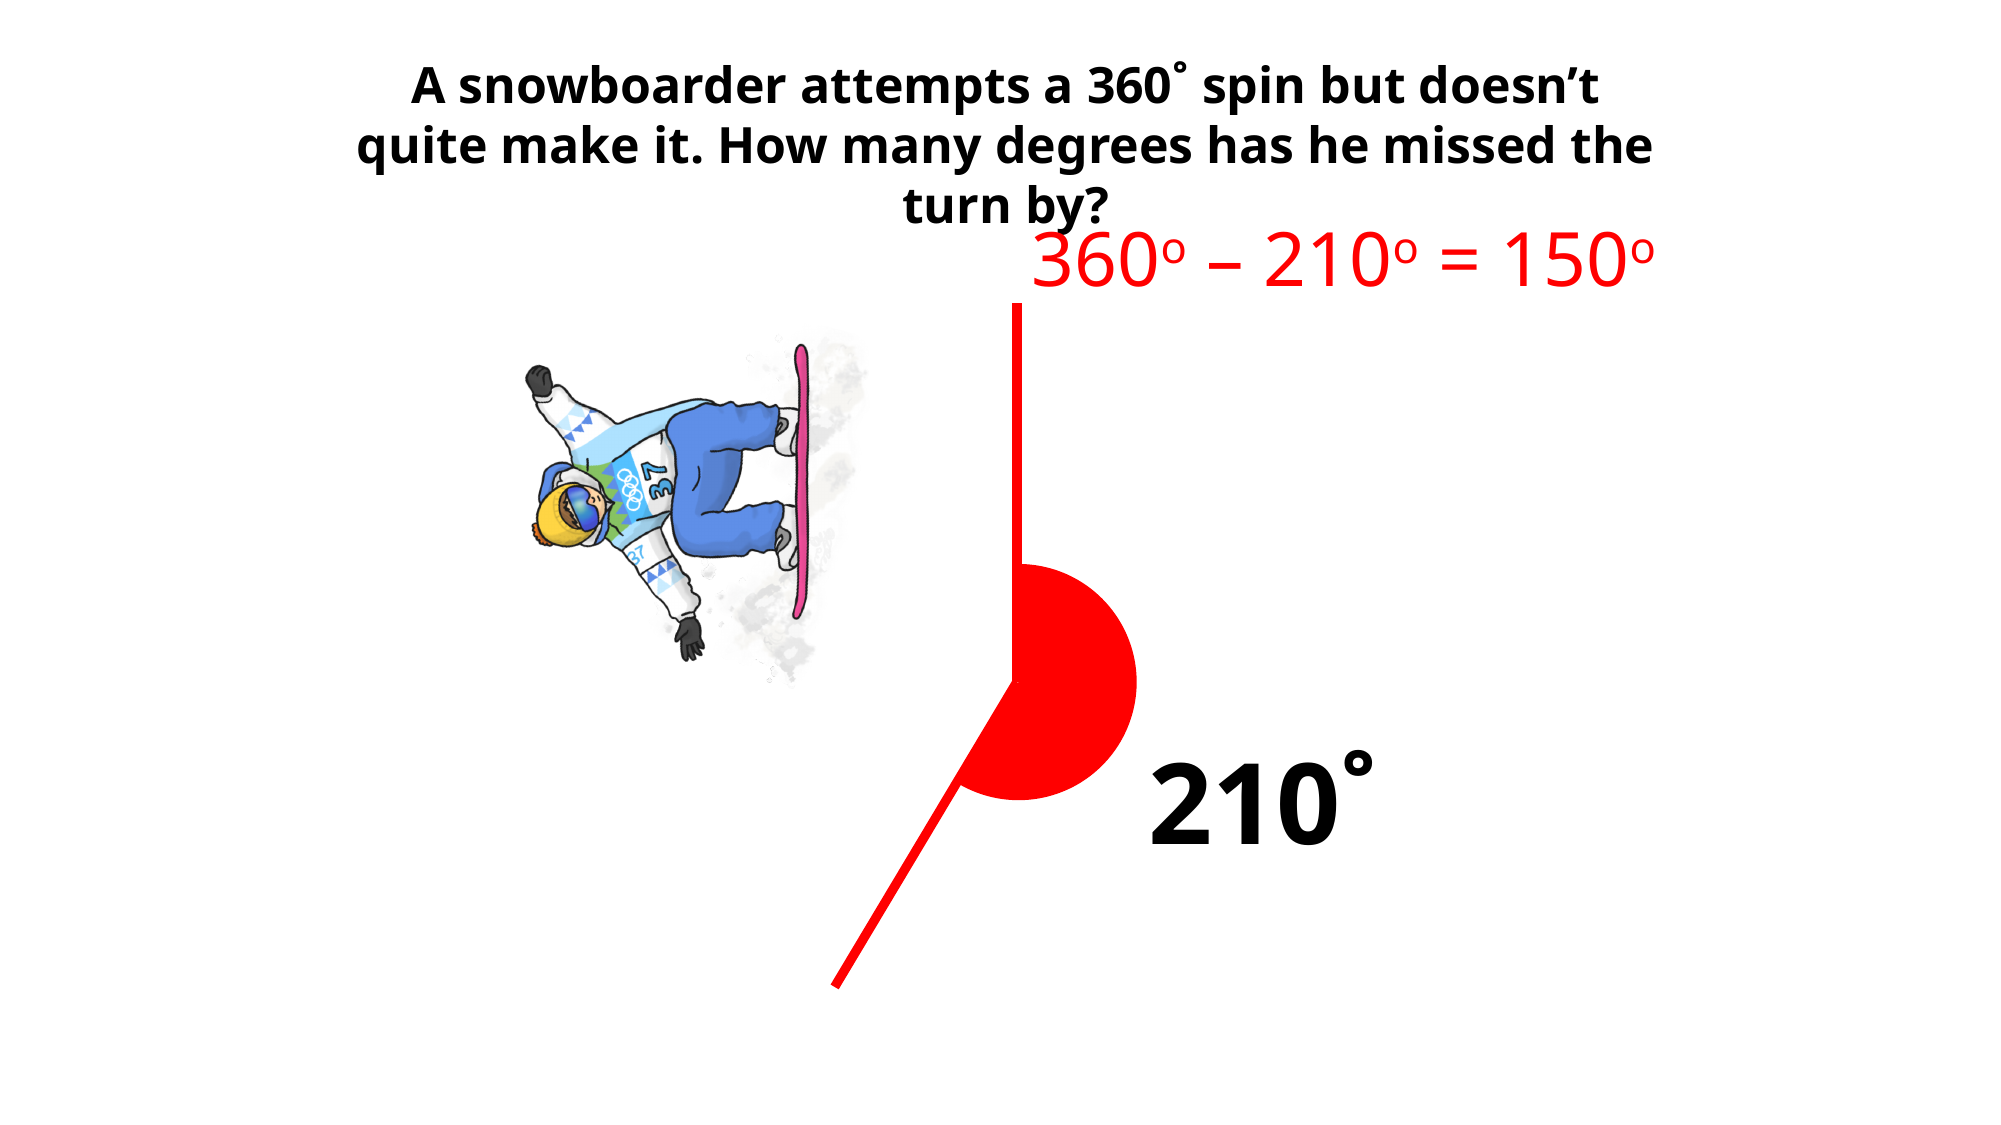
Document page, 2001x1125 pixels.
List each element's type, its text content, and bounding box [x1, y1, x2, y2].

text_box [834, 681, 1017, 987]
text_box 210˚ [1133, 724, 1393, 875]
text_box 360o – 210o = 150o [1016, 203, 1704, 309]
text_box A snowboarder attempts a 360˚ spin but doesn’t quite make it. How many degrees has he missed the turn by? [338, 46, 1674, 242]
text_box [1017, 562, 1138, 802]
picture [466, 257, 897, 693]
